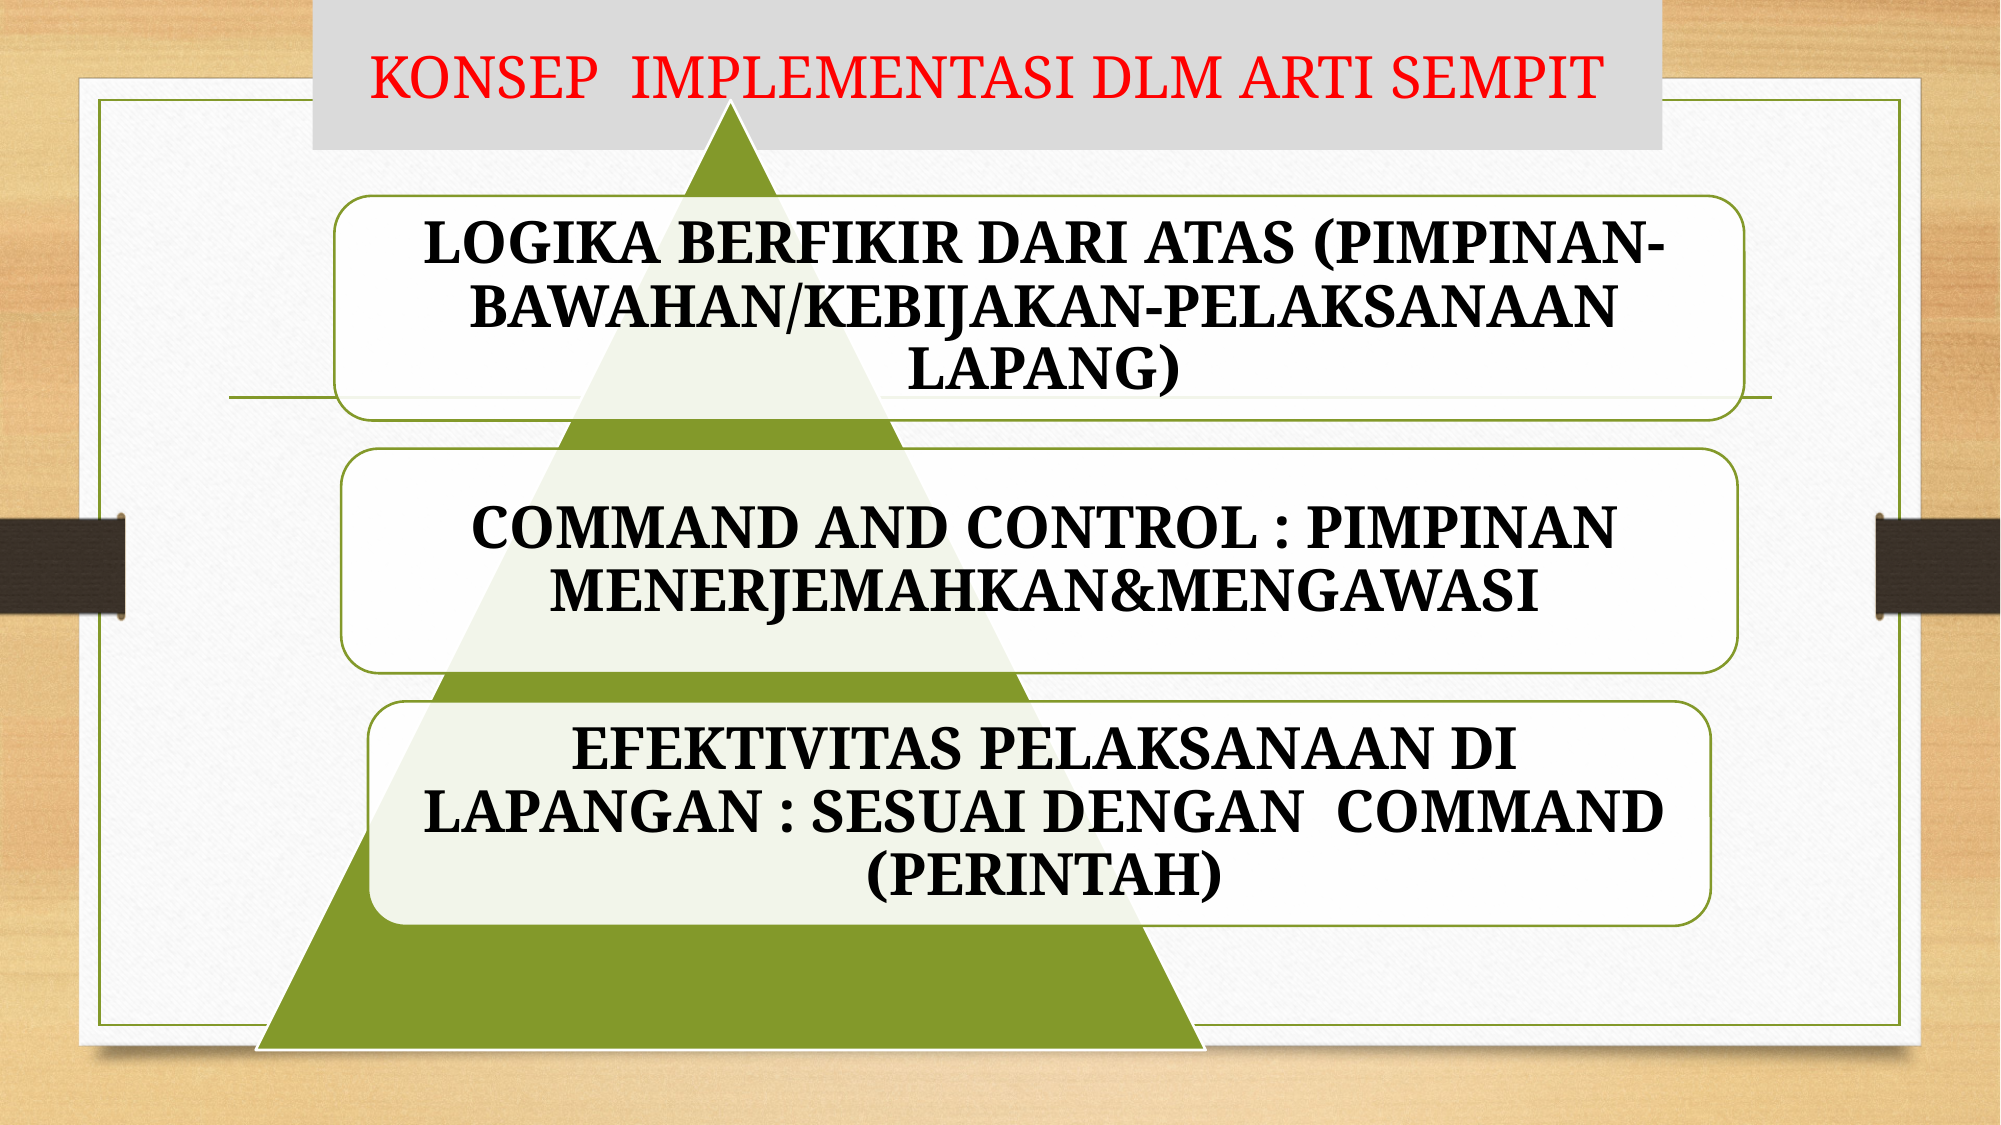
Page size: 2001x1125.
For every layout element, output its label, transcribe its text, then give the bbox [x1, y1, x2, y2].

picture [0, 0, 2001, 1125]
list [324, 99, 1676, 1051]
title KONSEP IMPLEMENTASI DLM ARTI SEMPIT [312, 0, 1663, 150]
